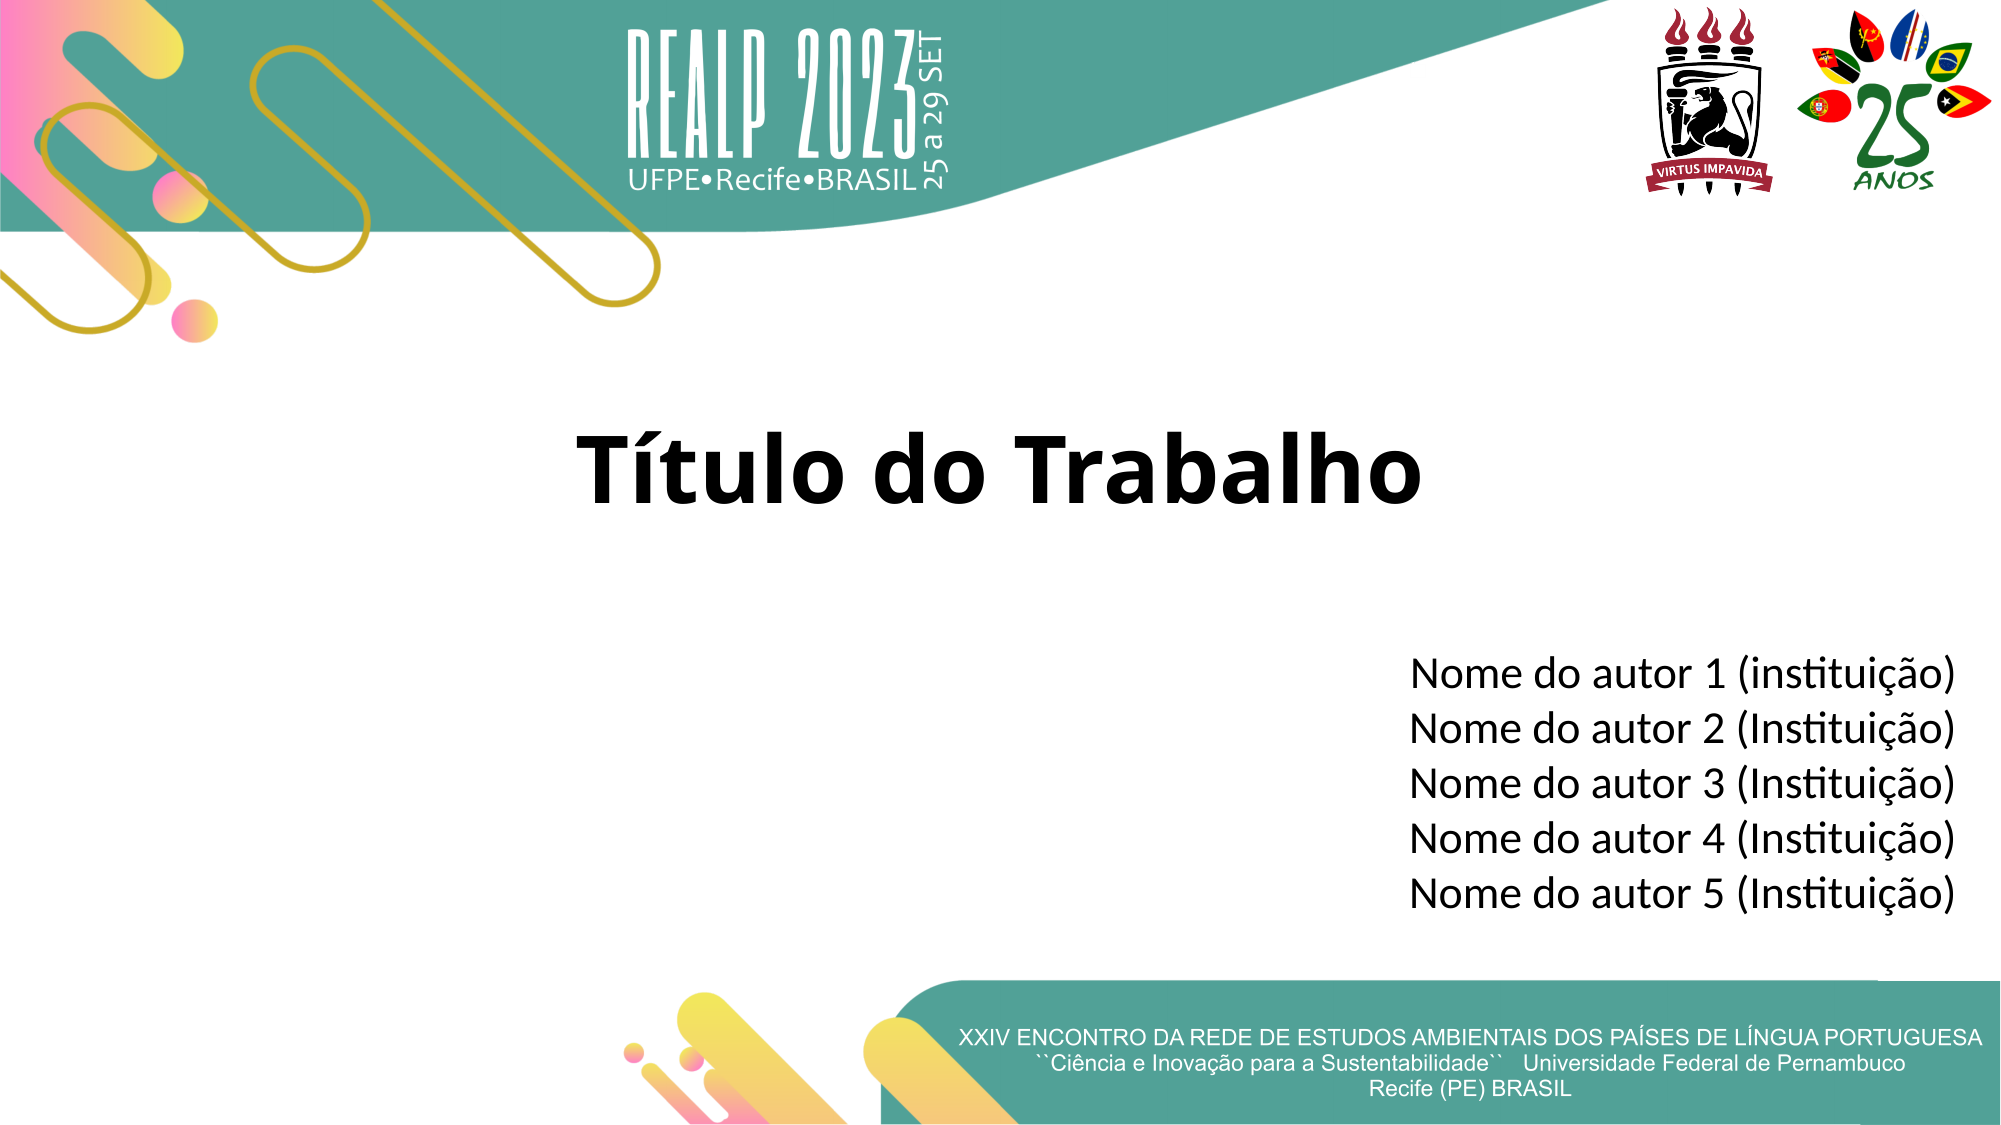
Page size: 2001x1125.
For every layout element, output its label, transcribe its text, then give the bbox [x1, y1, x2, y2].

text_box Título do Trabalho [28, 381, 1972, 565]
picture [0, 0, 2001, 1125]
text_box Nome do autor 1 (instituição) Nome do autor 2 (Instituição) Nome do autor 3 (Instituição) Nome do autor 4 (Instituição) Nome do autor 5 (Instituição) [778, 635, 1972, 982]
